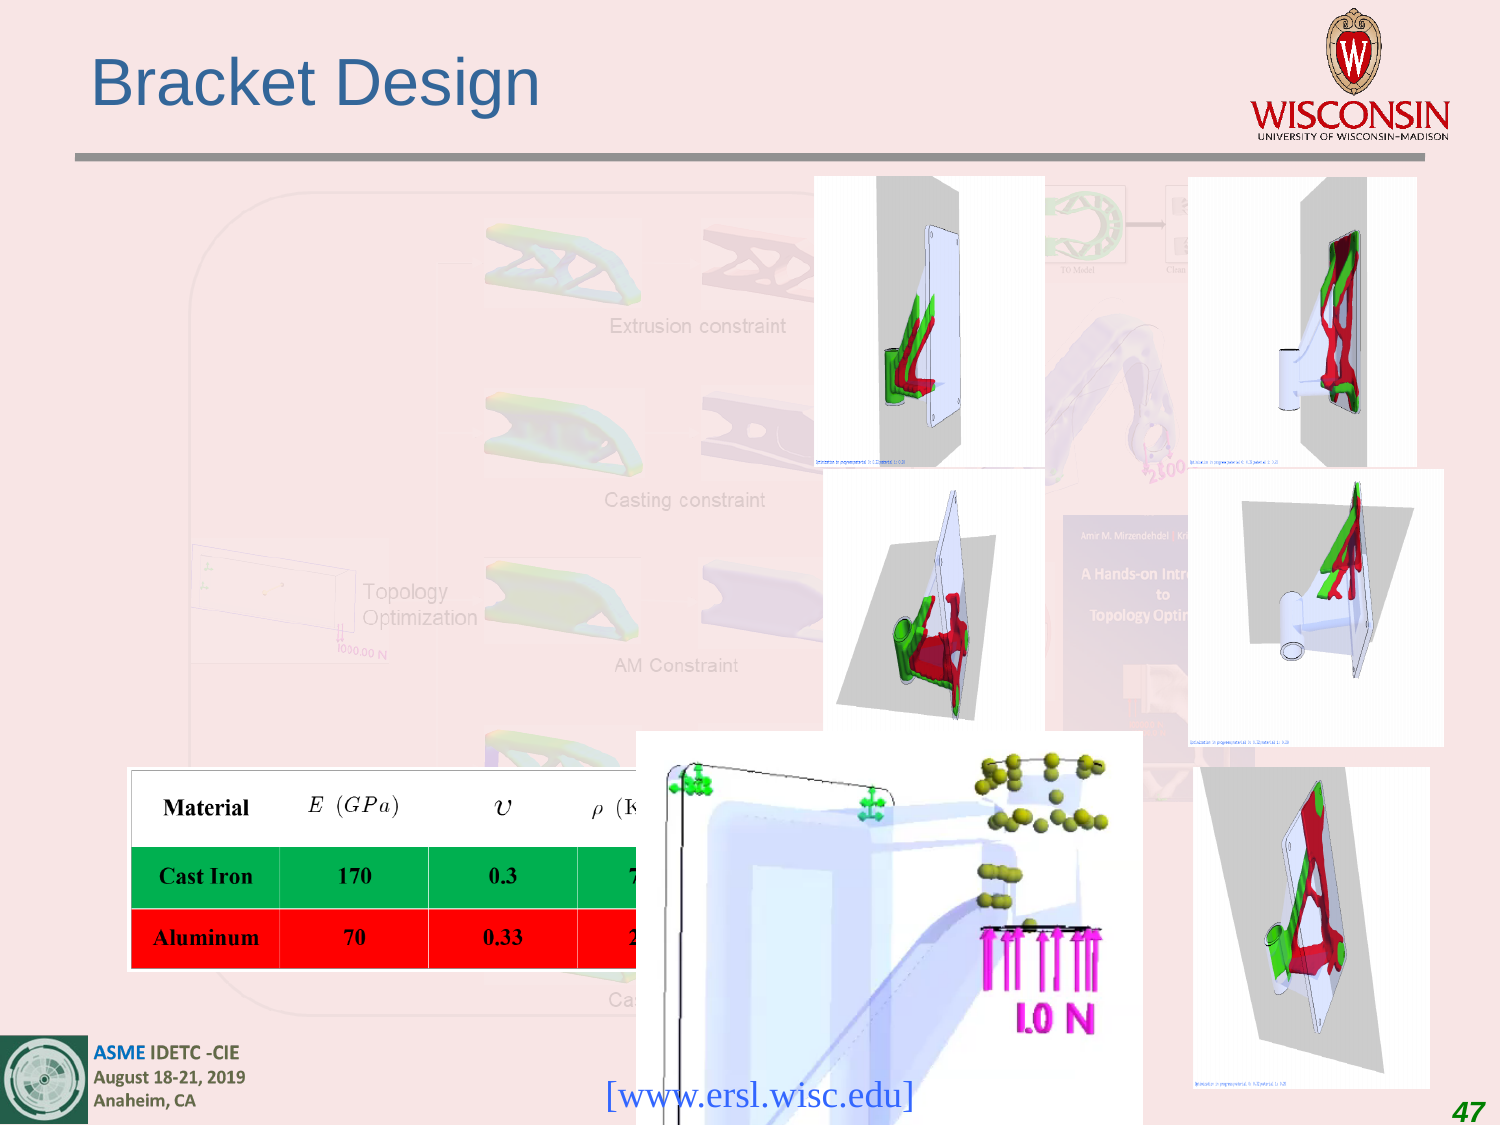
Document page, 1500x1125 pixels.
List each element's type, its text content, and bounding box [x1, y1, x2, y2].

picture [1250, 8, 1450, 140]
picture [1188, 176, 1417, 467]
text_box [127, 198, 636, 731]
picture [1193, 767, 1431, 1090]
slide_number 47 [1412, 1085, 1500, 1124]
text_box [www.ersl.wisc.edu] [590, 1062, 930, 1123]
picture [0, 1032, 257, 1124]
picture [127, 468, 1143, 1125]
picture [1188, 468, 1444, 747]
title Bracket Design [75, 37, 1425, 121]
picture [813, 176, 1046, 467]
